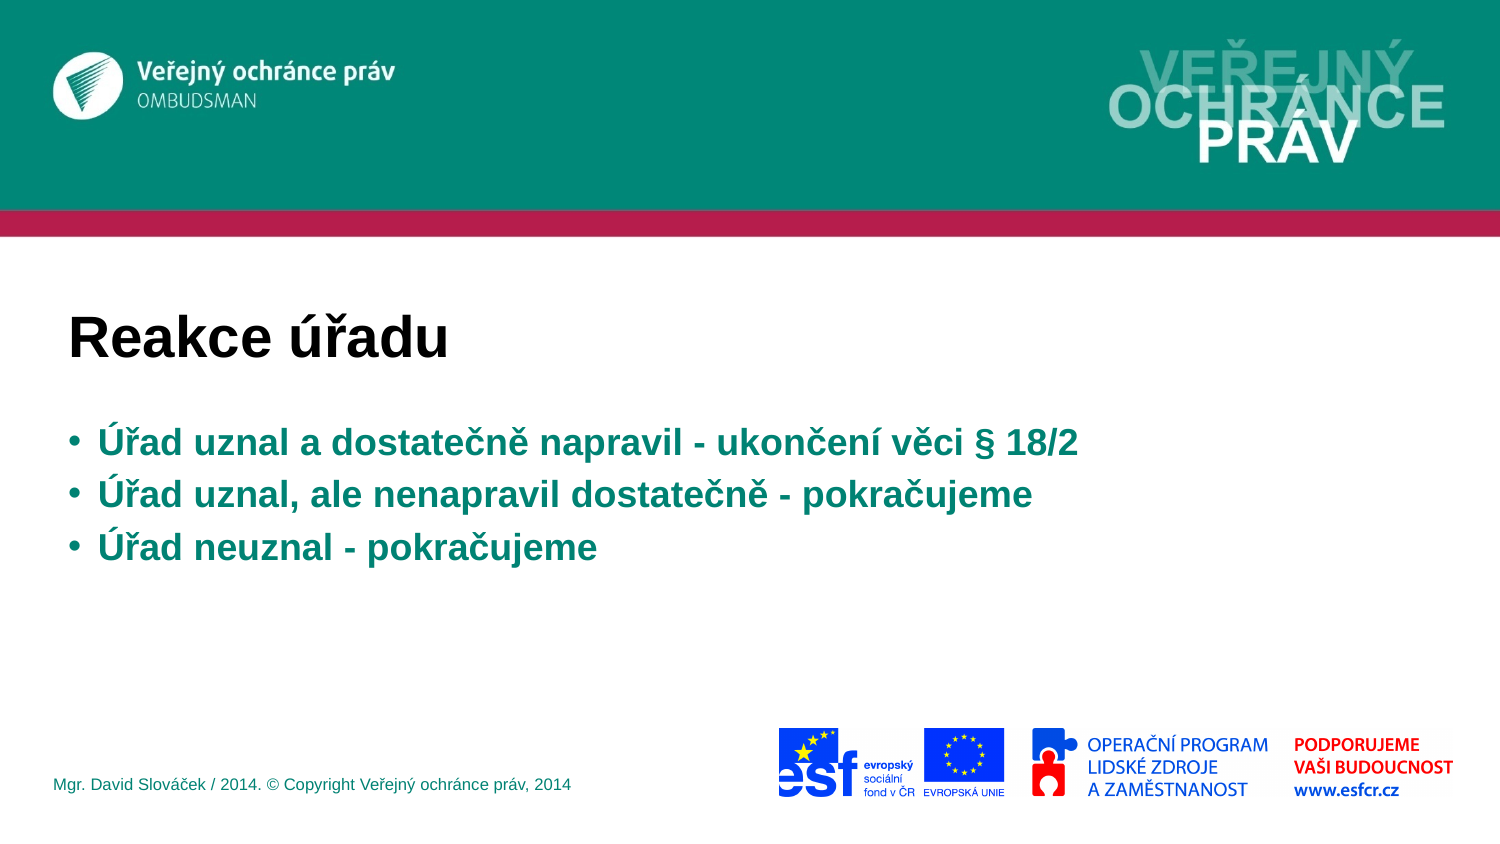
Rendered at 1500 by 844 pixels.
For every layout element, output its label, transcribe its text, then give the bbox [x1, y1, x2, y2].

footer Mgr. David Slováček / 2014. © Copyright Veřejný ochránce práv, 2014 [53, 765, 681, 807]
picture [0, 0, 1500, 799]
title Reakce úřadu [53, 269, 1404, 399]
list Úřad uznal a dostatečně napravil - ukončení věci § 18/2 Úřad uznal, ale nenapravil dostatečně - pokračujeme Úřad neuznal - pokračujeme [53, 410, 1413, 765]
